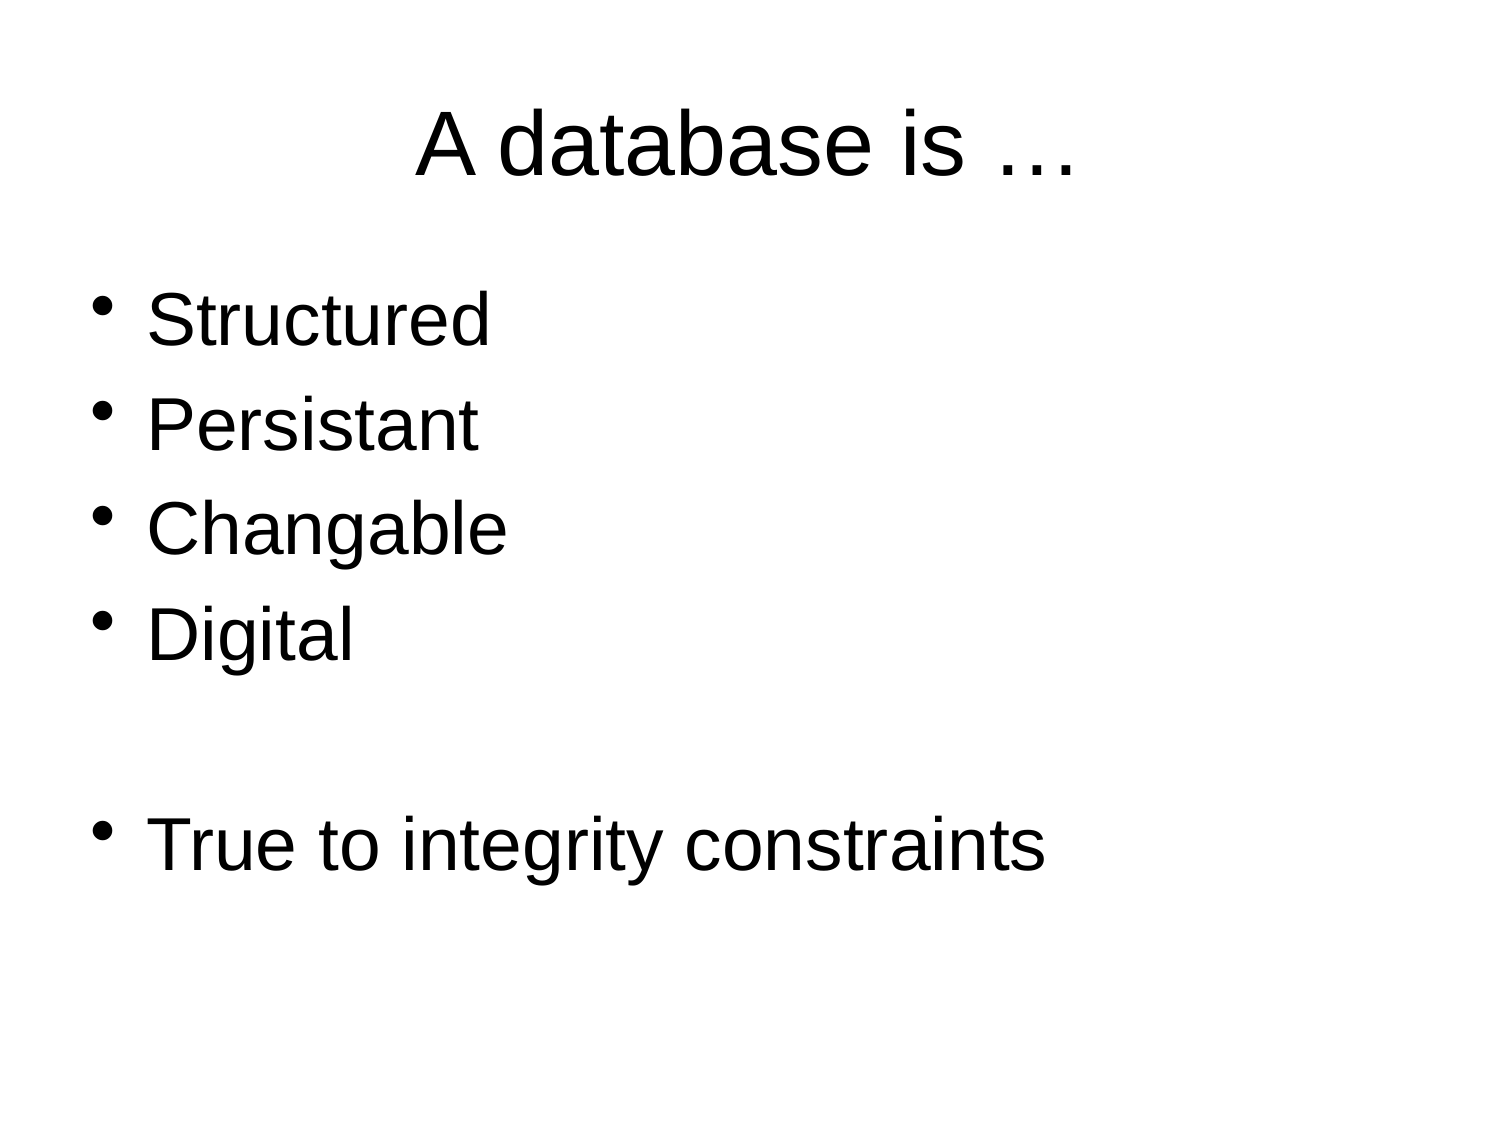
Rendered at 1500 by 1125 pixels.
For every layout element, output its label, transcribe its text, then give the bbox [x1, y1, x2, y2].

list Structured Persistant Changable Digital True to integrity constraints [75, 262, 1425, 1005]
title A database is … [75, 45, 1425, 233]
